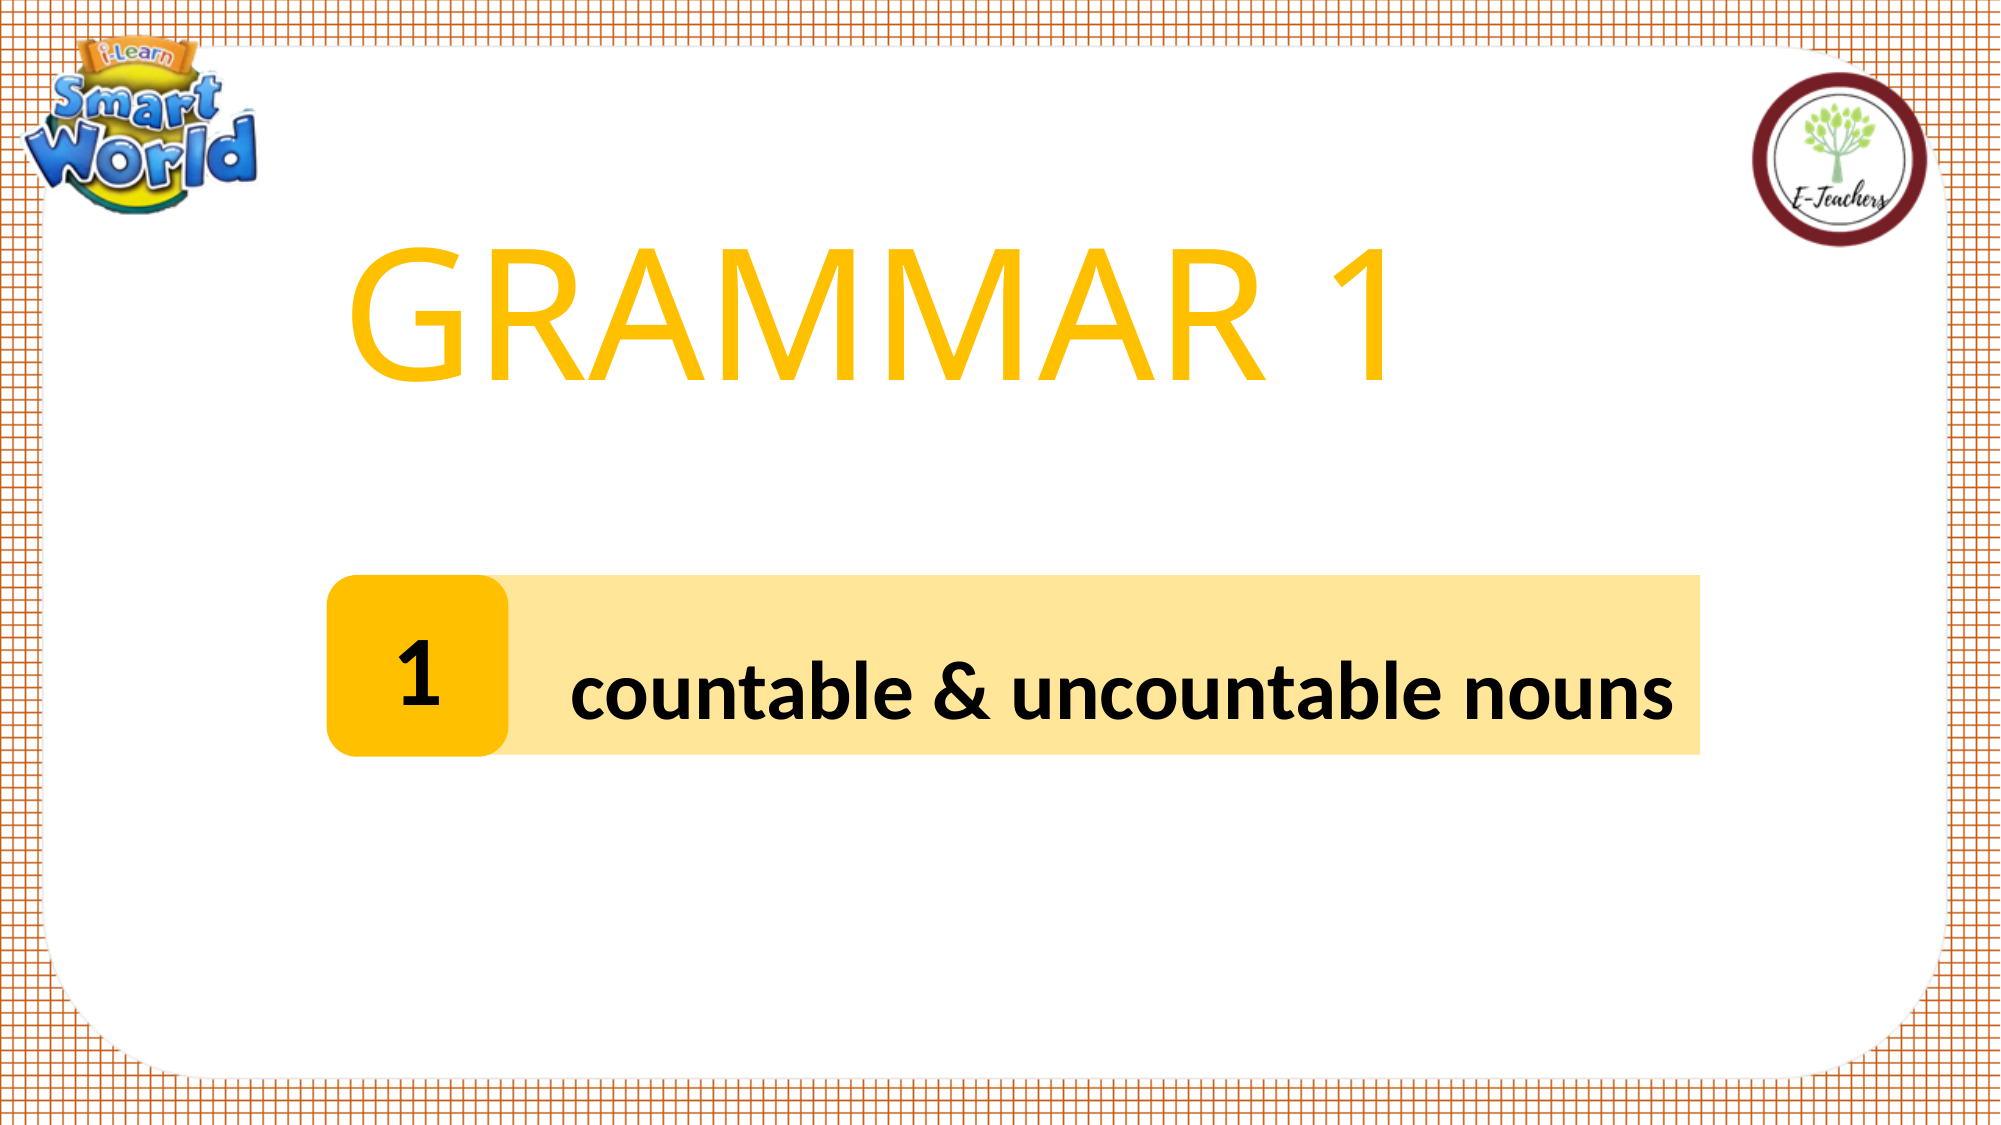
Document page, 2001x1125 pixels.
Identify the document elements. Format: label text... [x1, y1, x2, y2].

picture [0, 0, 2001, 1125]
text_box GRAMMAR 1 [326, 189, 1674, 425]
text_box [326, 574, 1701, 757]
